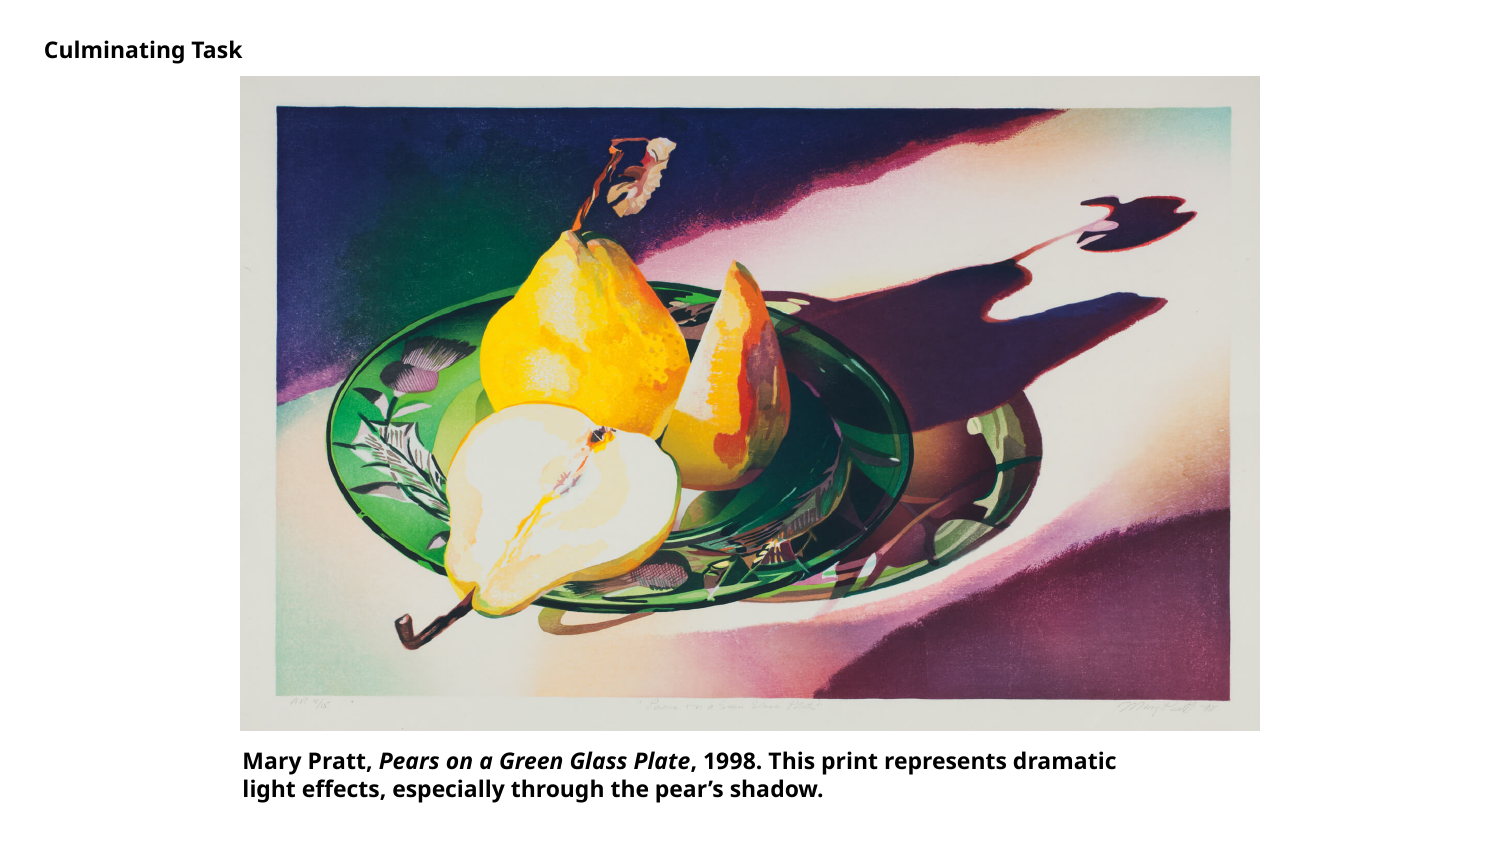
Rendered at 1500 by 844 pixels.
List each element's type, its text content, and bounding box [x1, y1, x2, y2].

text_box Mary Pratt, Pears on a Green Glass Plate, 1998. This print represents dramatic light effects, especially through the pear’s shadow. [227, 731, 1161, 817]
text_box Culminating Task [28, 16, 453, 78]
picture [240, 76, 1260, 731]
